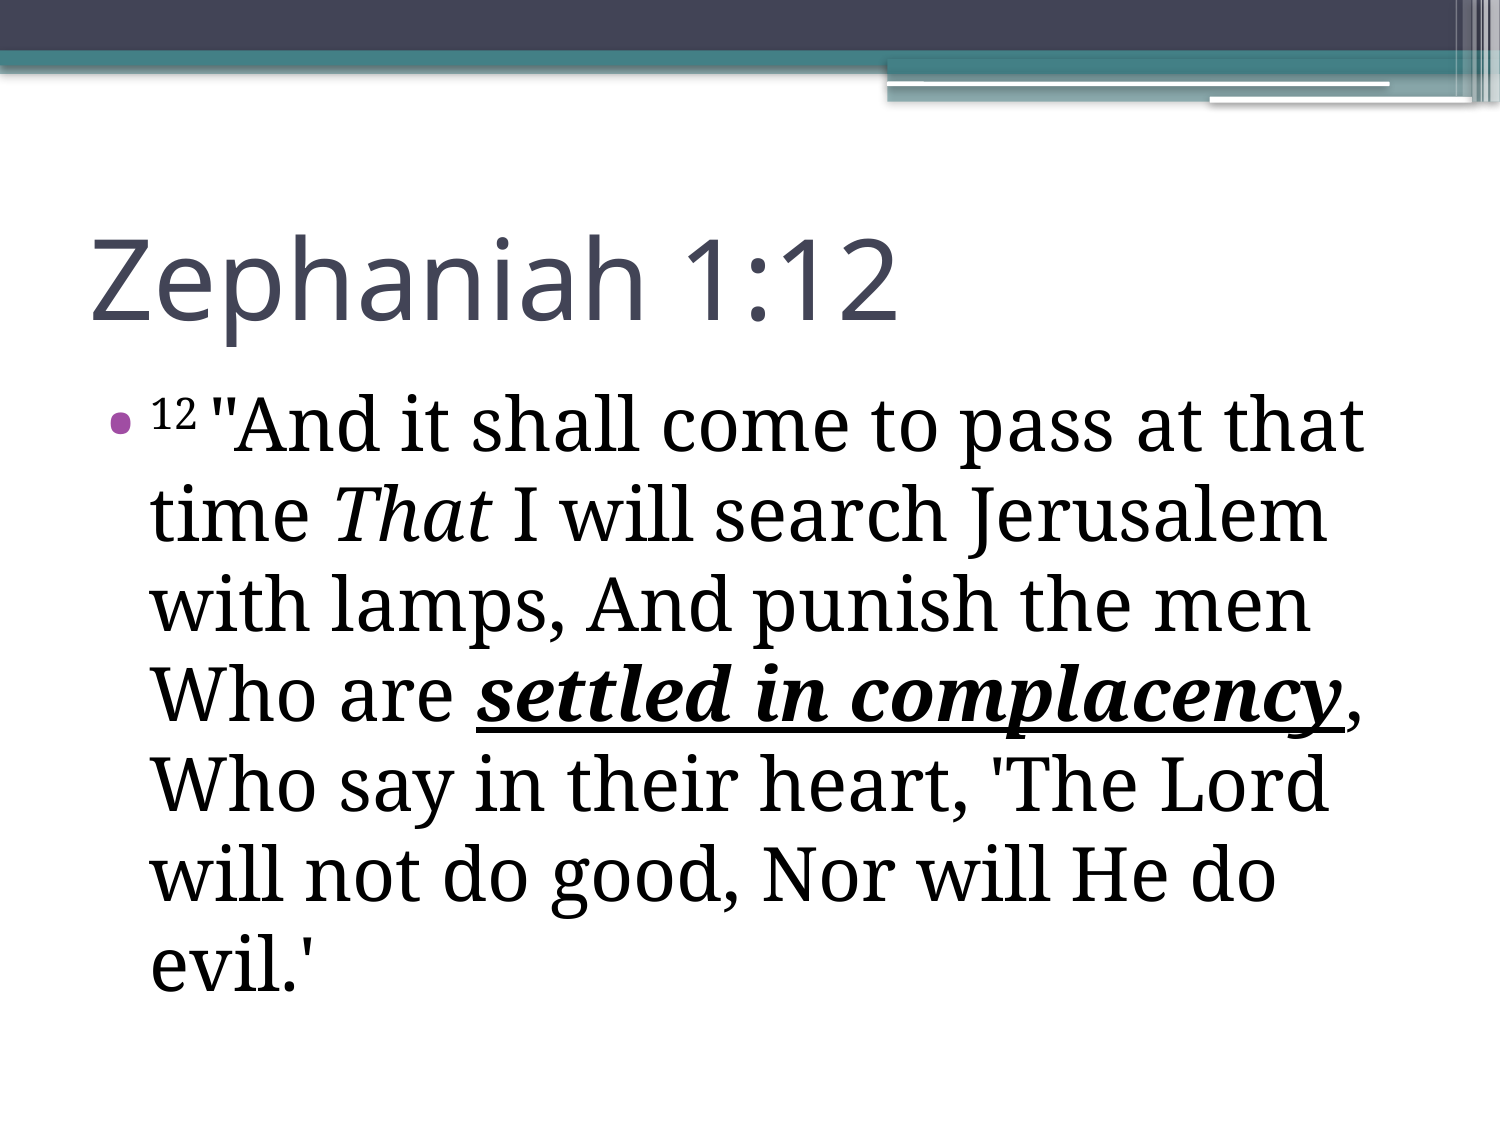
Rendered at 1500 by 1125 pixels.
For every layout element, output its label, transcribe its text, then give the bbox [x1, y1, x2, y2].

list 12 "And it shall come to pass at that time That I will search Jerusalem with lamps, And punish the men Who are settled in complacency, Who say in their heart, 'The Lord will not do good, Nor will He do evil.' [75, 368, 1425, 1079]
title Zephaniah 1:12 [75, 187, 1425, 363]
